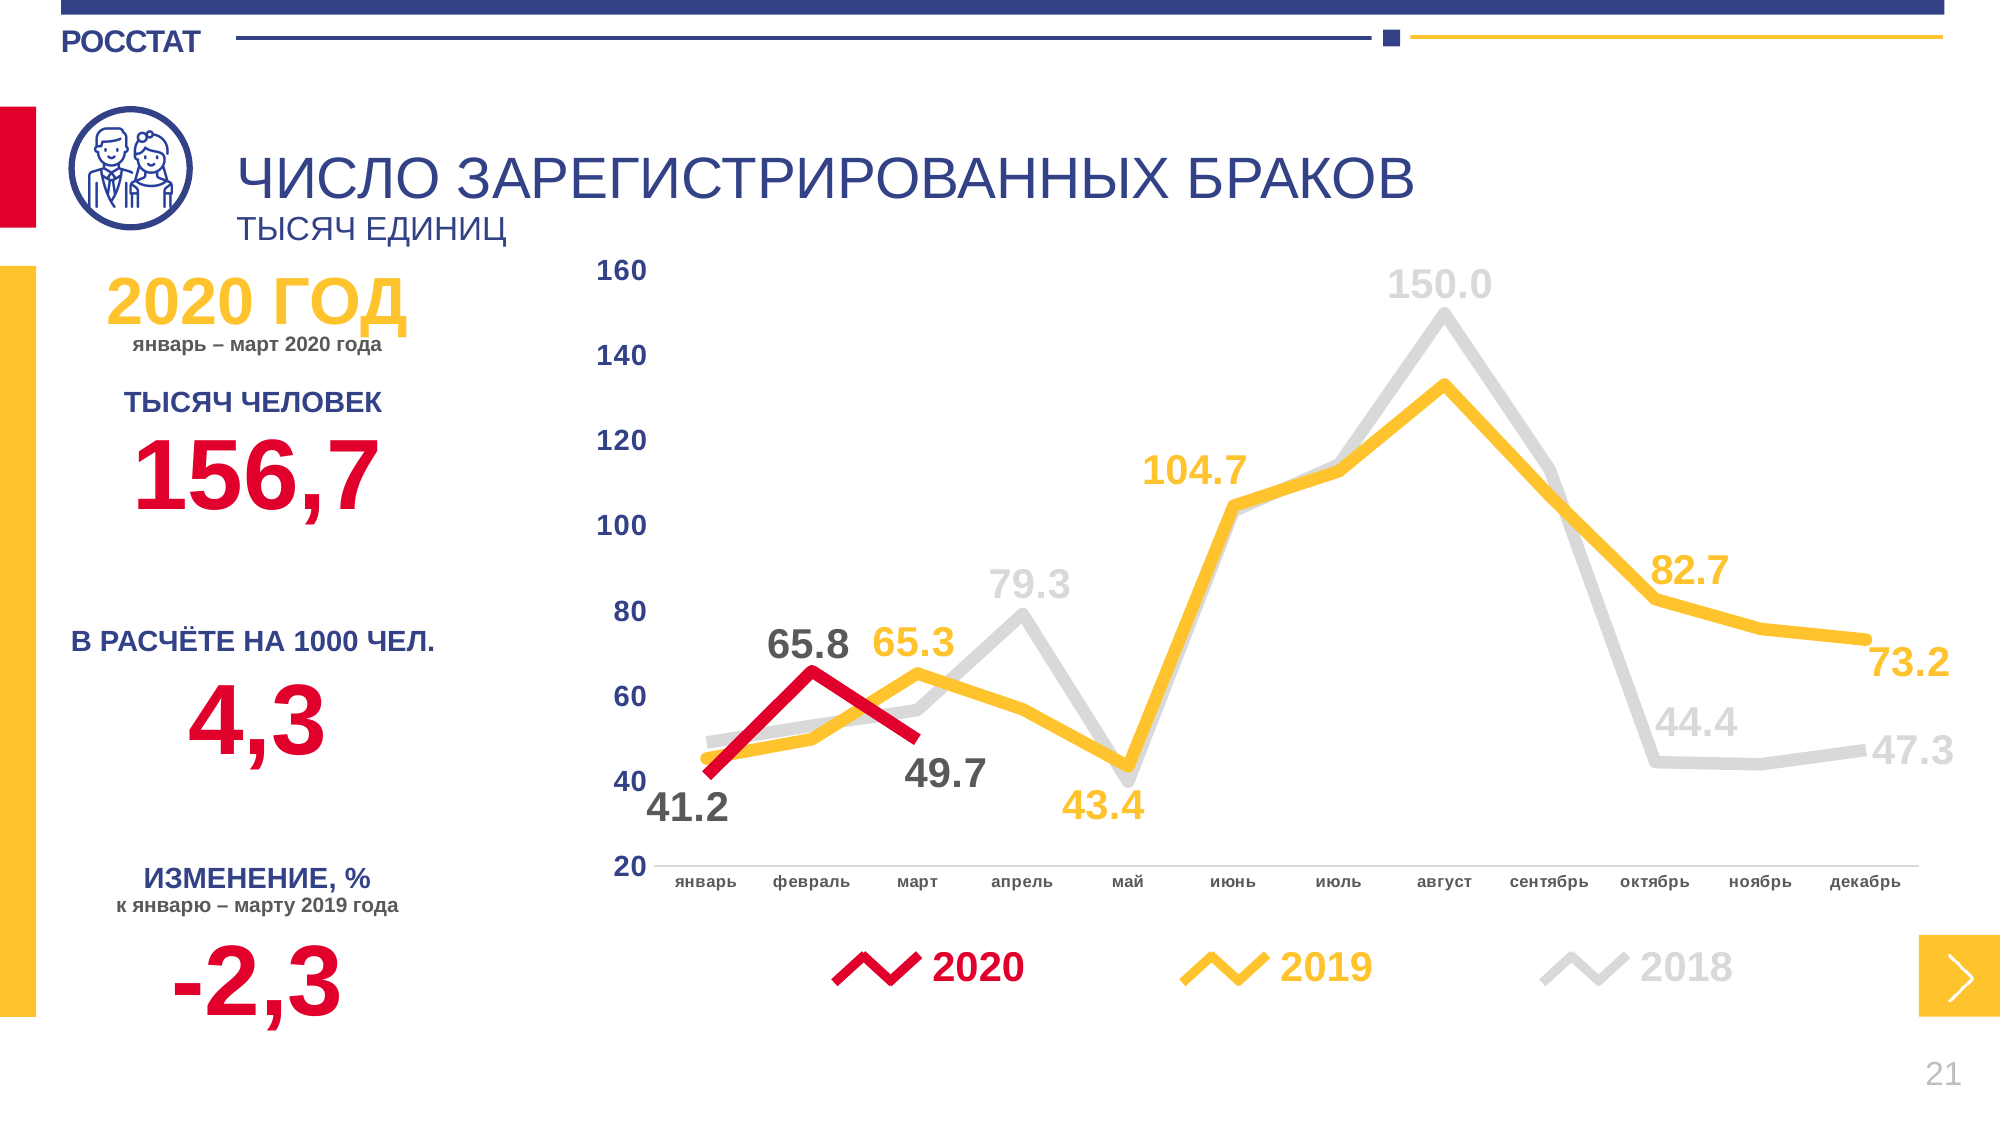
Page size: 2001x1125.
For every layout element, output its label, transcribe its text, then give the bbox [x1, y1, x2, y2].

list ЧИСЛО ЗАРЕГИСТРИРОВАННЫХ БРАКОВ ТЫСЯЧ ЕДИНИЦ [221, 135, 1785, 248]
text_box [1542, 954, 1628, 983]
text_box январь – март 2020 года [117, 322, 397, 363]
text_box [1918, 934, 2000, 1017]
slide_number 21 [1527, 1042, 1978, 1103]
chart [536, 248, 1974, 913]
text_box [834, 954, 920, 983]
text_box 2020 [908, 932, 1049, 998]
text_box к январю – марту 2019 года [101, 884, 414, 925]
text_box 2020 ГОД [42, 267, 473, 329]
text_box 2018 [1616, 932, 1757, 998]
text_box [1182, 954, 1268, 983]
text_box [71, 109, 190, 228]
text_box 2019 [1256, 932, 1397, 998]
text_box 156,7 [113, 426, 401, 514]
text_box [236, 29, 1943, 116]
text_box 4,3 [120, 647, 395, 775]
text_box -2,3 [115, 925, 400, 1017]
text_box ИЗМЕНЕНИЕ, % [94, 861, 421, 906]
text_box ТЫСЯЧ ЧЕЛОВЕК [67, 375, 448, 426]
text_box В РАСЧЁТЕ НА 1000 ЧЕЛ. [51, 624, 464, 664]
